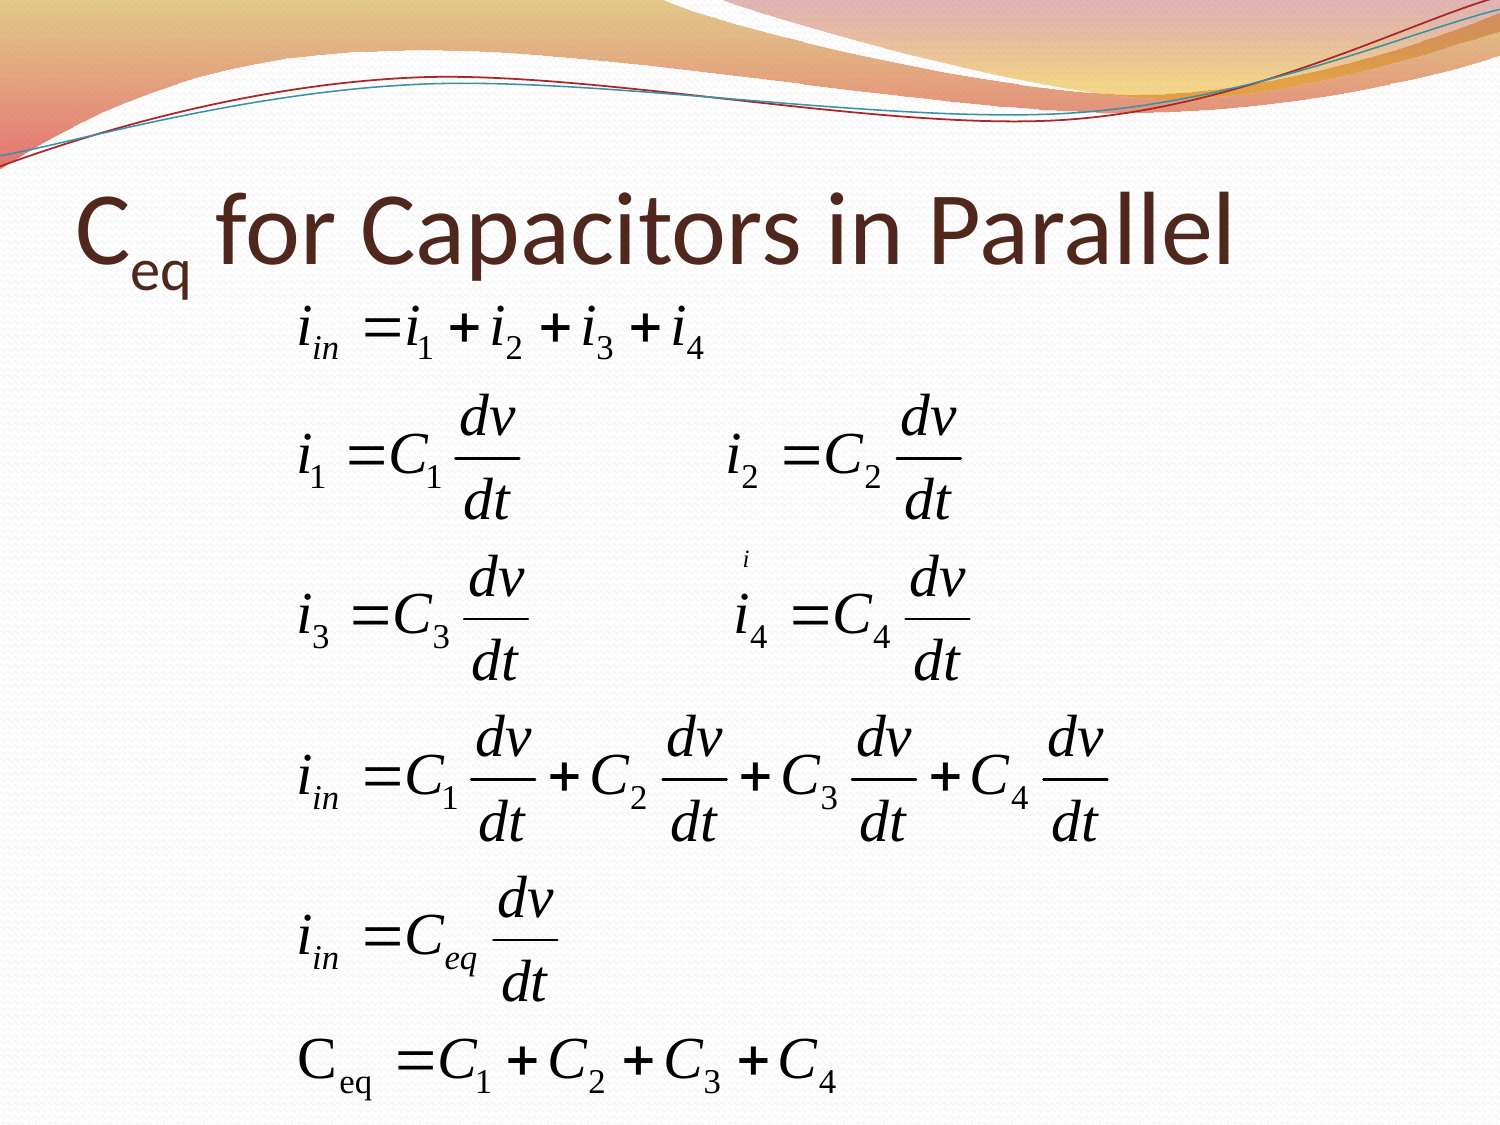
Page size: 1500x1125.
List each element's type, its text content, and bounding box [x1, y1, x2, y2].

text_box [289, 287, 1120, 1113]
title Ceq for Capacitors in Parallel [75, 115, 1425, 303]
